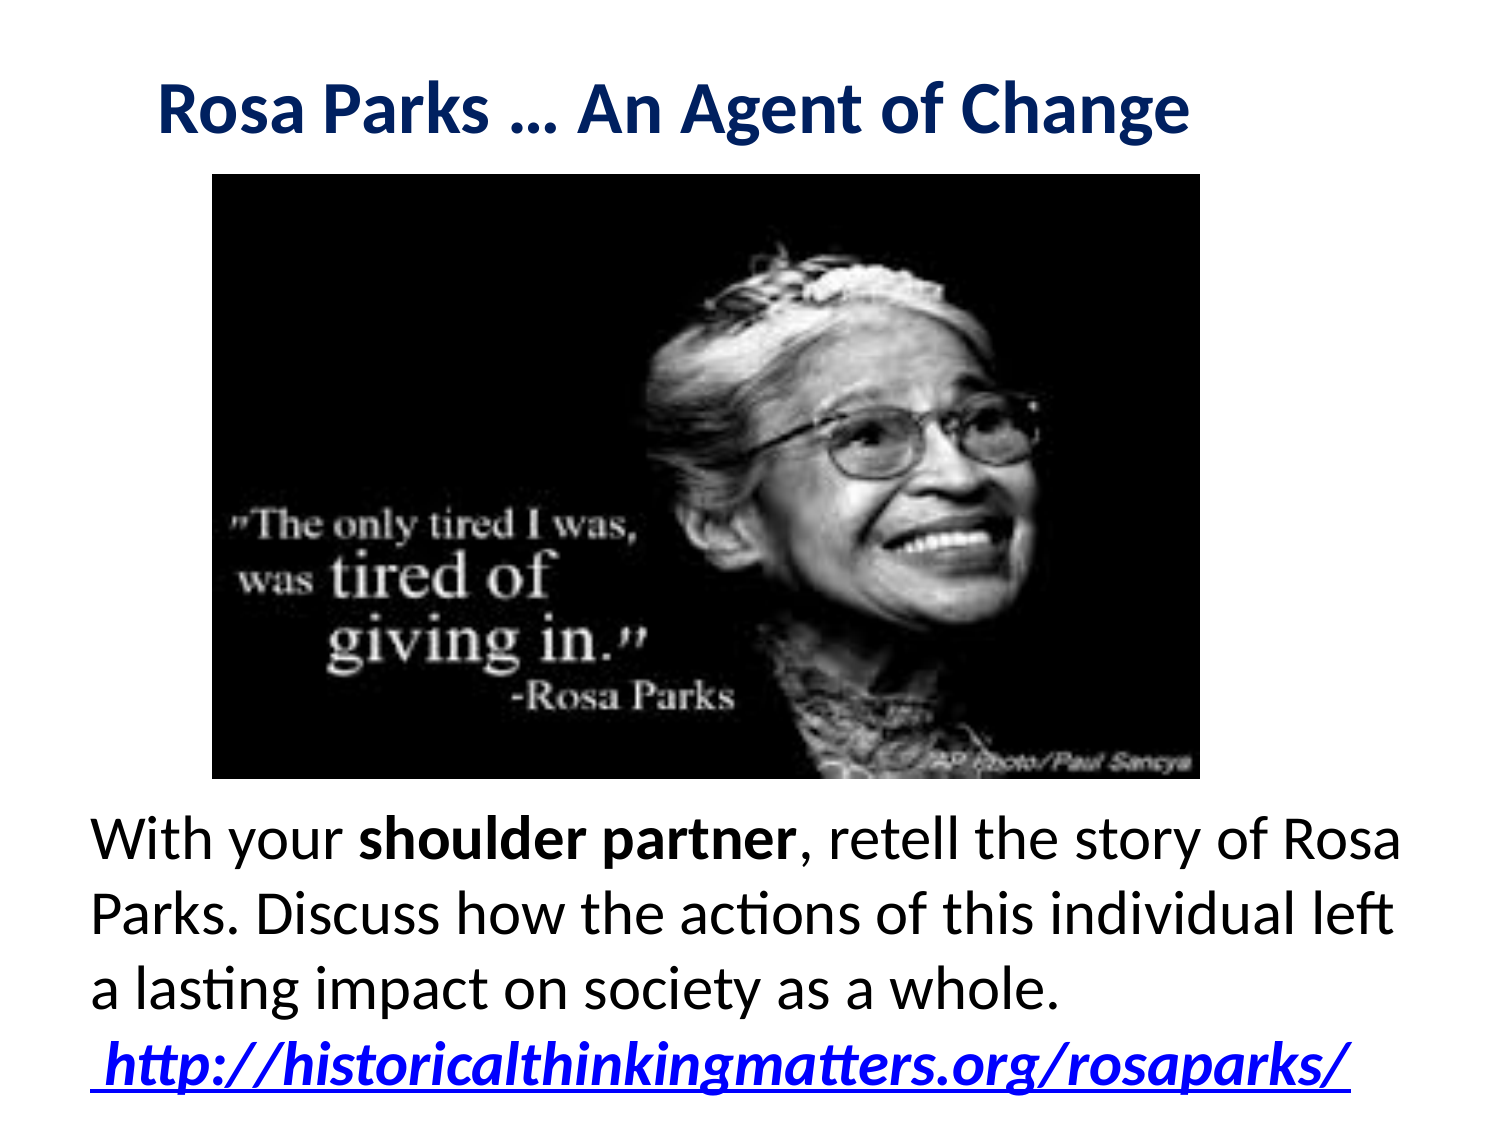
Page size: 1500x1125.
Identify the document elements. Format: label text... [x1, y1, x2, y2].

list With your shoulder partner, retell the story of Rosa Parks. Discuss how the actions of this individual left a lasting impact on society as a whole. http://historicalthinkingmatters.org/rosaparks/ [75, 262, 1425, 1125]
title Rosa Parks … An Agent of Change [75, 45, 1275, 163]
picture [212, 174, 1201, 779]
